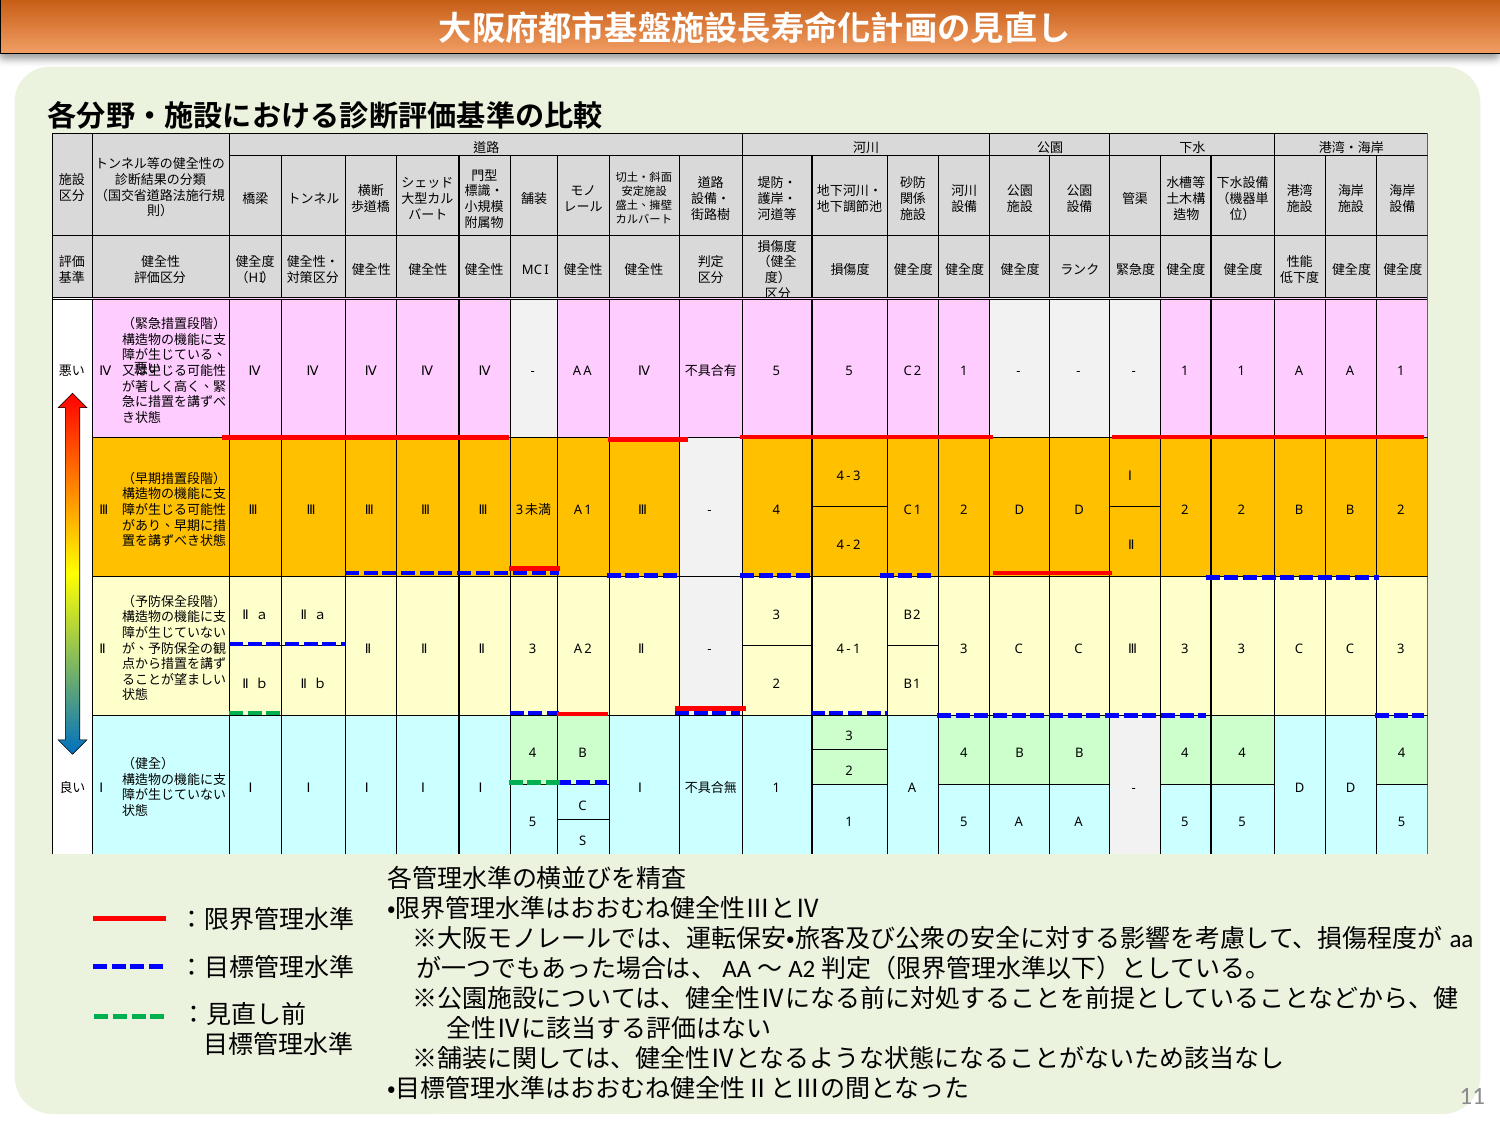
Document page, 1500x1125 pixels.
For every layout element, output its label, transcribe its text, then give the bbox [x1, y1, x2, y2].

text_box 各分野・施設における診断評価基準の比較 [32, 90, 1032, 140]
picture [51, 133, 1429, 855]
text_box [92, 896, 371, 990]
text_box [0, 0, 1500, 56]
slide_number 11 [1162, 1065, 1500, 1125]
text_box ：見直し前 目標管理水準 [166, 991, 369, 1067]
text_box [14, 66, 1481, 1115]
text_box 各管理水準の横並びを精査 ・限界管理水準はおおむね健全性ⅢとⅣ ※大阪モノレールでは、運転保安・旅客及び公衆の安全に対する影響を考慮して、損傷程度がaaが一つでもあった場合は、AA～A2判定（限界管理水準以下）としている。 ※公園施設については、健全性Ⅳになる前に対処することを前提としていることなどから、健全性Ⅳに該当する評価はない ※舗装に関しては、健全性Ⅳとなるような状態になることがないため該当なし ・目標管理水準はおおむね健全性ⅡとⅢの間となった [372, 855, 1494, 1110]
